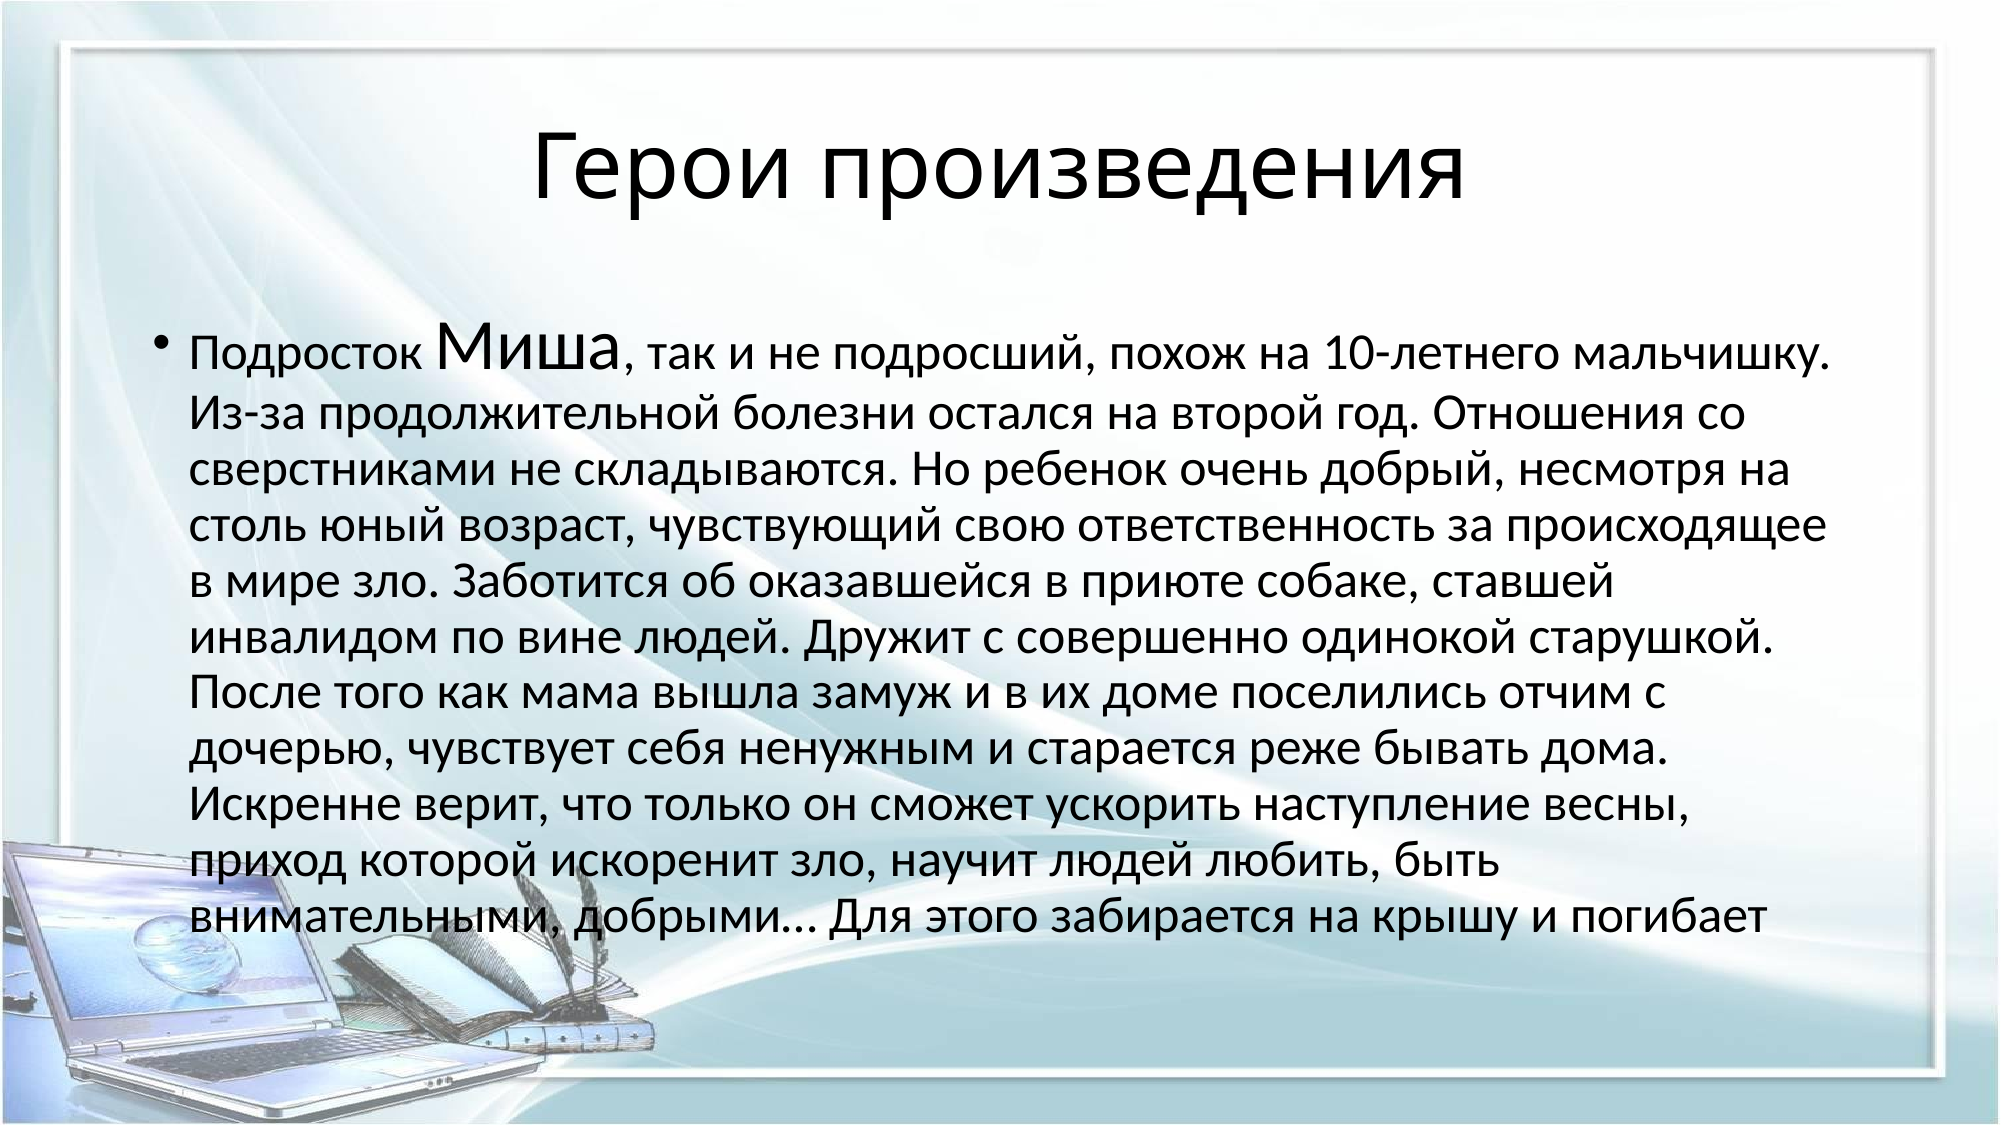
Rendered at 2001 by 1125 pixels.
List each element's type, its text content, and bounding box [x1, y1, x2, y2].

title Герои произведения [137, 59, 1863, 278]
picture [0, 0, 2001, 1125]
list Подросток Миша, так и не подросший, похож на 10-летнего мальчишку. Из-за продолжительной болезни остался на второй год. Отношения со сверстниками не складываются. Но ребенок очень добрый, несмотря на столь юный возраст, чувствующий свою ответственность за происходящее в мире зло. Заботится об оказавшейся в приюте собаке, ставшей инвалидом по вине людей. Дружит с совершенно одинокой старушкой. После того как мама вышла замуж и в их доме поселились отчим с дочерью, чувствует себя ненужным и старается реже бывать дома. Искренне верит, что только он сможет ускорить наступление весны, приход которой искоренит зло, научит людей любить, быть внимательными, добрыми… Для этого забирается на крышу и погибает [137, 299, 1863, 1014]
